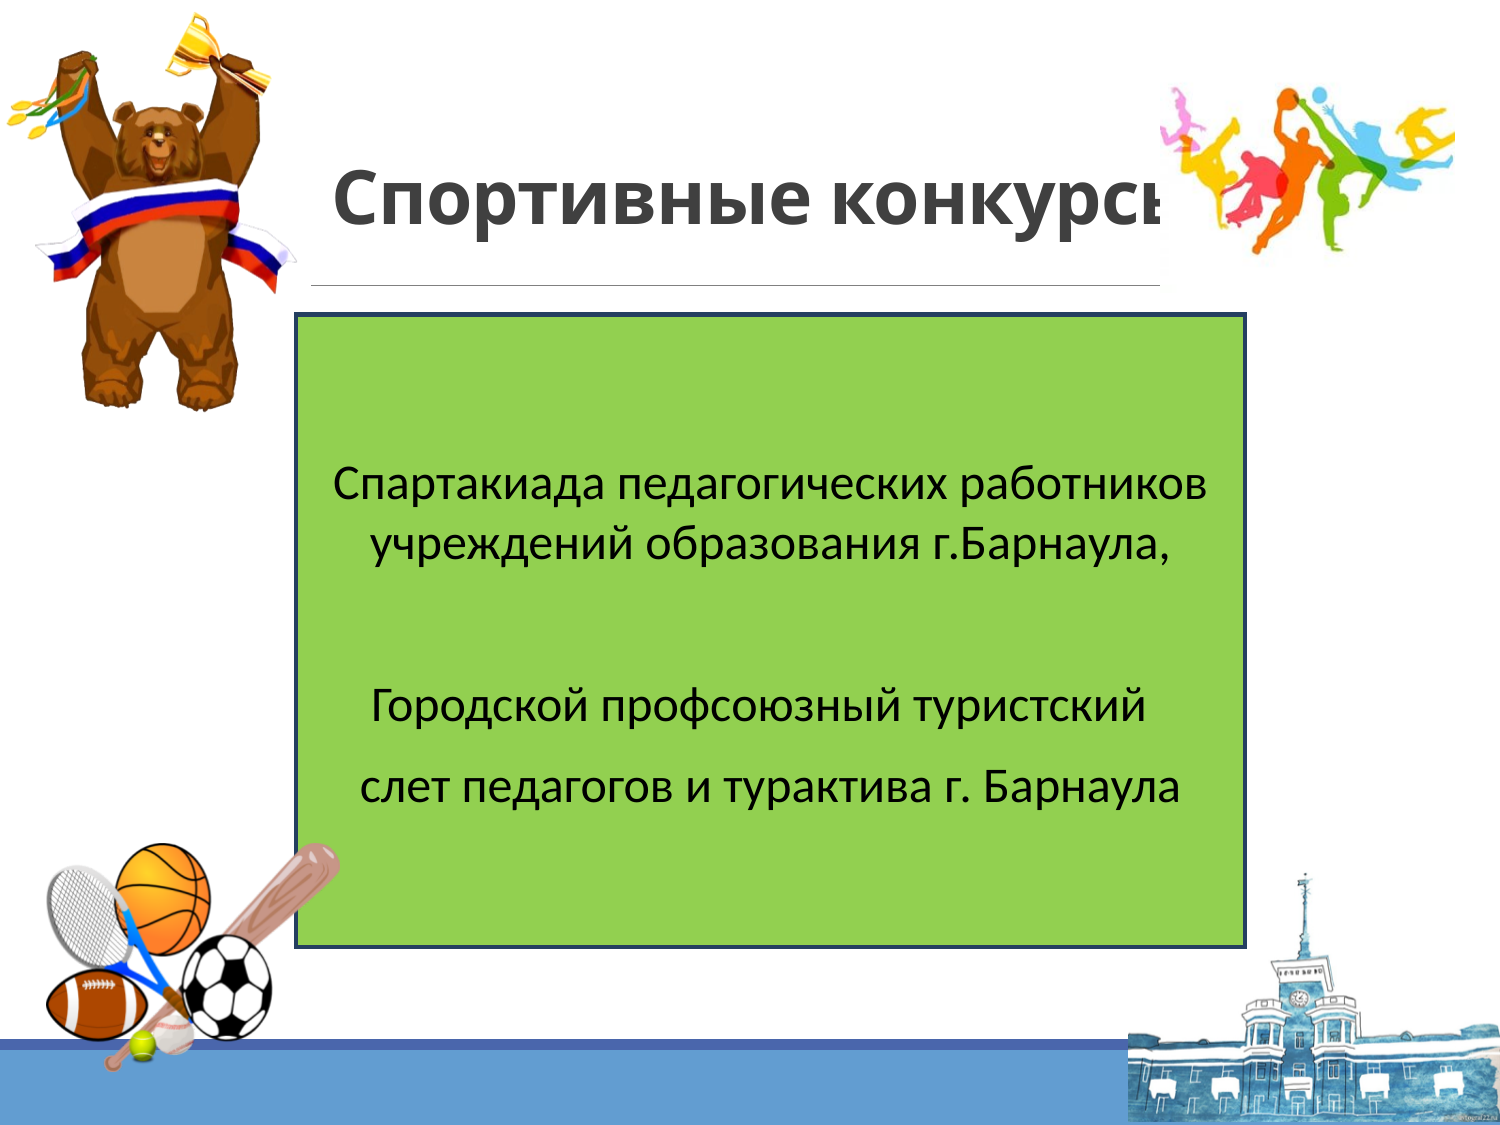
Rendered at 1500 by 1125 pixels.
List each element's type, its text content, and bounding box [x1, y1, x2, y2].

picture [1127, 855, 1500, 1122]
picture [46, 843, 341, 1073]
picture [1159, 46, 1456, 294]
text_box Спартакиада педагогических работников учреждений образования г.Барнаула, Городской профсоюзный туристский слет педагогов и турактива г. Барнаула [295, 314, 1246, 948]
picture [0, 0, 312, 437]
title Спортивные конкурсы [319, 135, 1156, 248]
